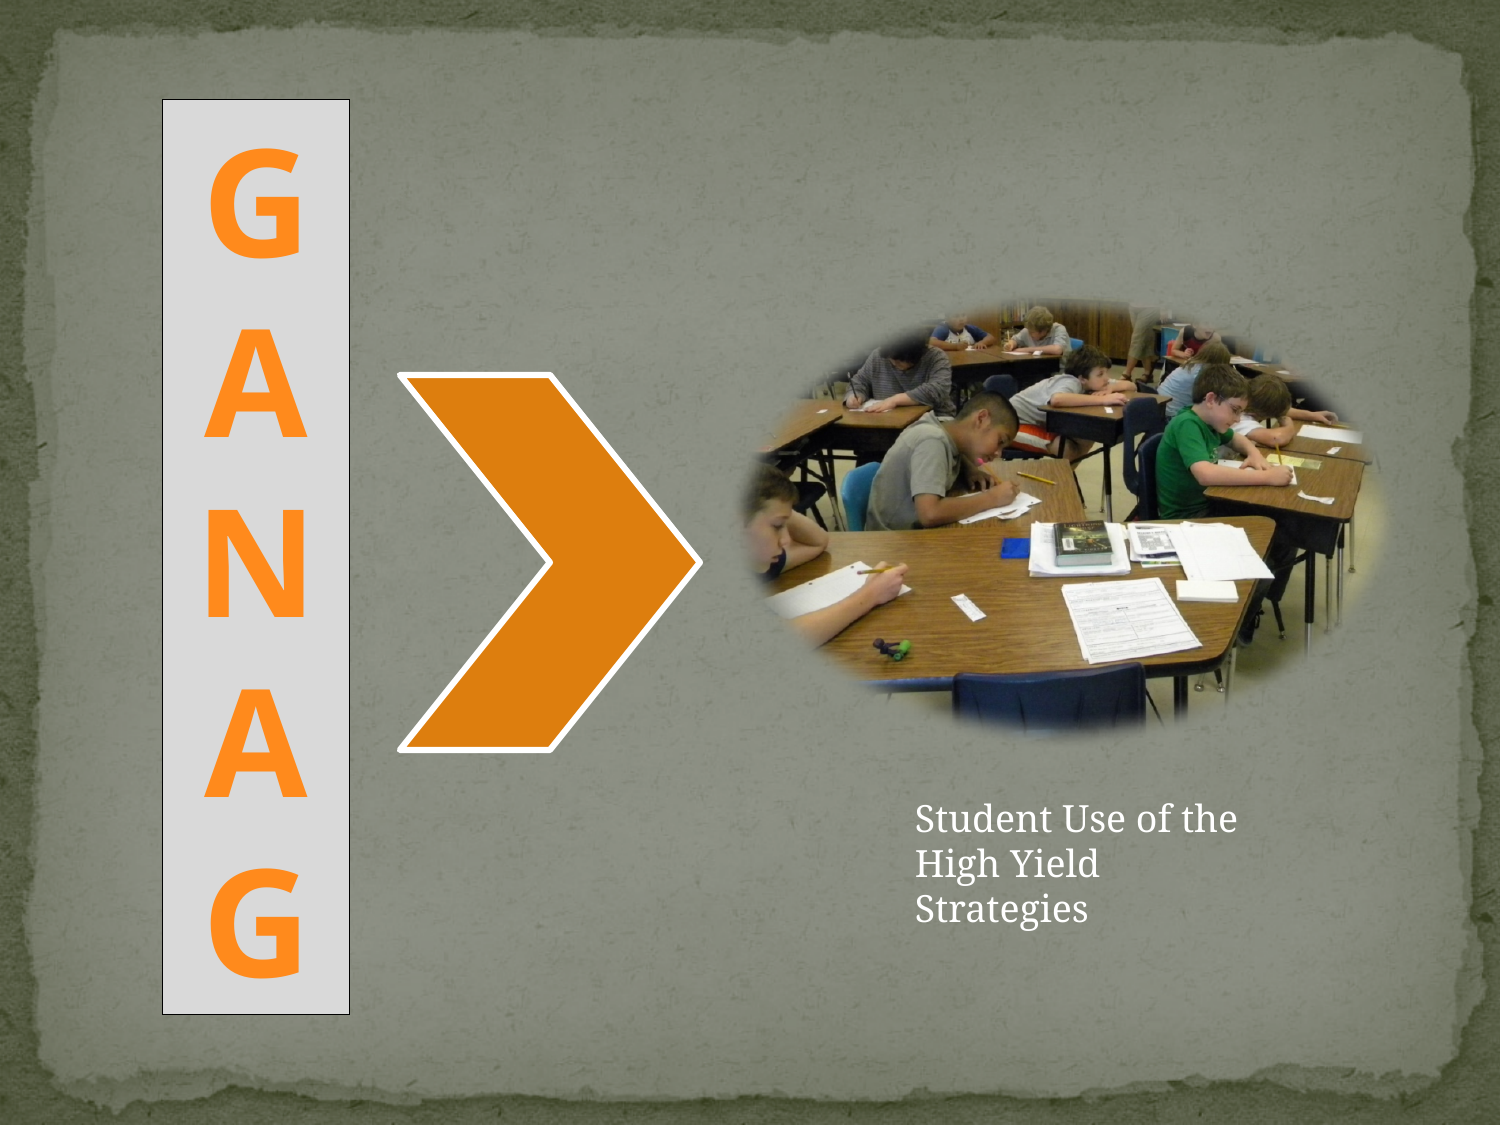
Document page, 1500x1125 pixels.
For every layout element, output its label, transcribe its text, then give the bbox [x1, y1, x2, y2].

picture [726, 289, 1403, 749]
text_box G A N A G [162, 99, 350, 1015]
text_box [397, 371, 704, 754]
text_box Student Use of the High Yield Strategies [899, 787, 1275, 938]
